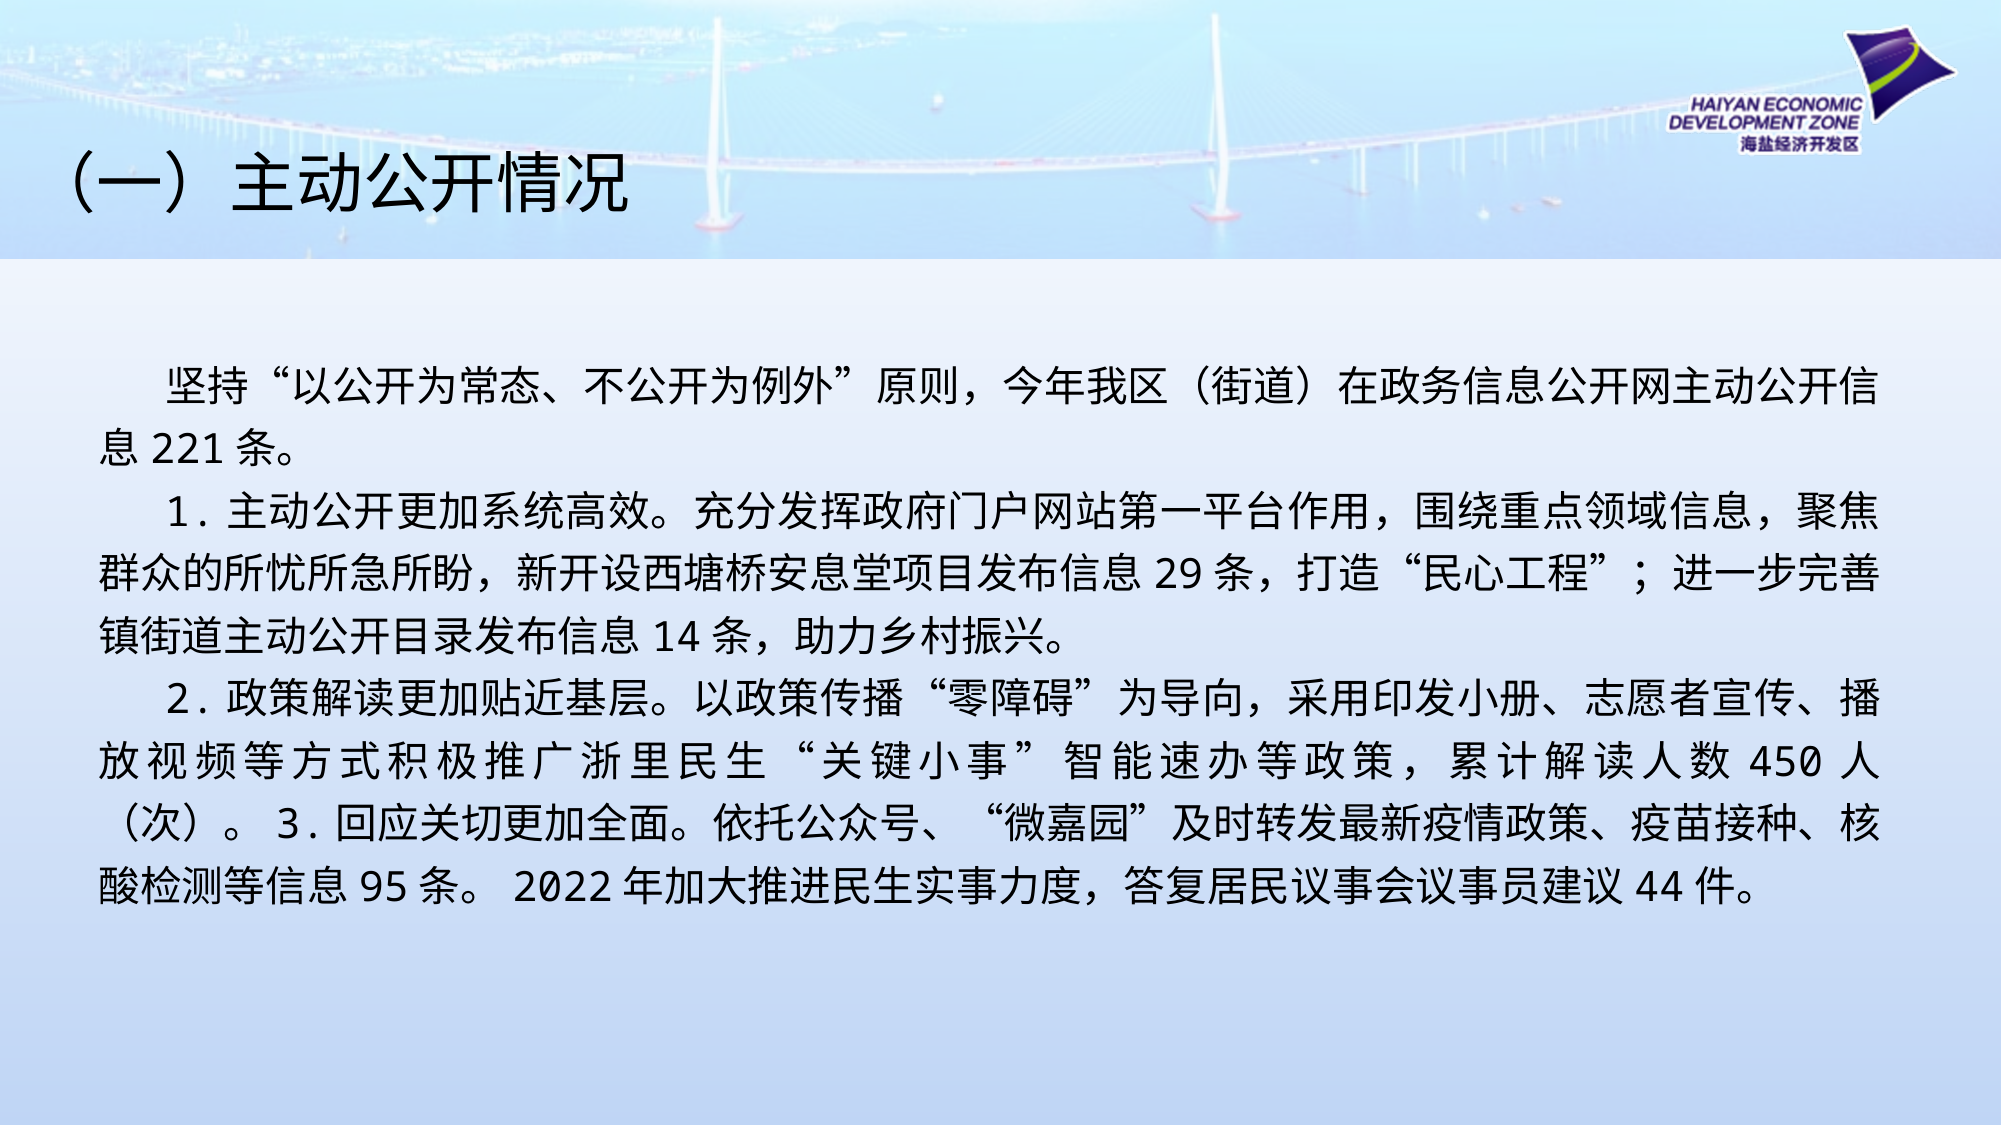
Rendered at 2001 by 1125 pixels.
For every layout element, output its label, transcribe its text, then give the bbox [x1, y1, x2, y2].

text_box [0, 0, 2000, 259]
text_box 坚持“以公开为常态、不公开为例外”原则，今年我区（街道）在政务信息公开网主动公开信息221条。 1.主动公开更加系统高效。充分发挥政府门户网站第一平台作用，围绕重点领域信息，聚焦群众的所忧所急所盼，新开设西塘桥安息堂项目发布信息29条，打造“民心工程”；进一步完善镇街道主动公开目录发布信息14条，助力乡村振兴。 2.政策解读更加贴近基层。以政策传播“零障碍”为导向，采用印发小册、志愿者宣传、播放视频等方式积极推广浙里民生“关键小事”智能速办等政策，累计解读人数450人（次）。3.回应关切更加全面。依托公众号、“微嘉园”及时转发最新疫情政策、疫苗接种、核酸检测等信息95条。2022年加大推进民生实事力度，答复居民议事会议事员建议44件。 [83, 340, 1896, 918]
picture [1601, 0, 1999, 195]
text_box [0, 259, 2000, 1125]
